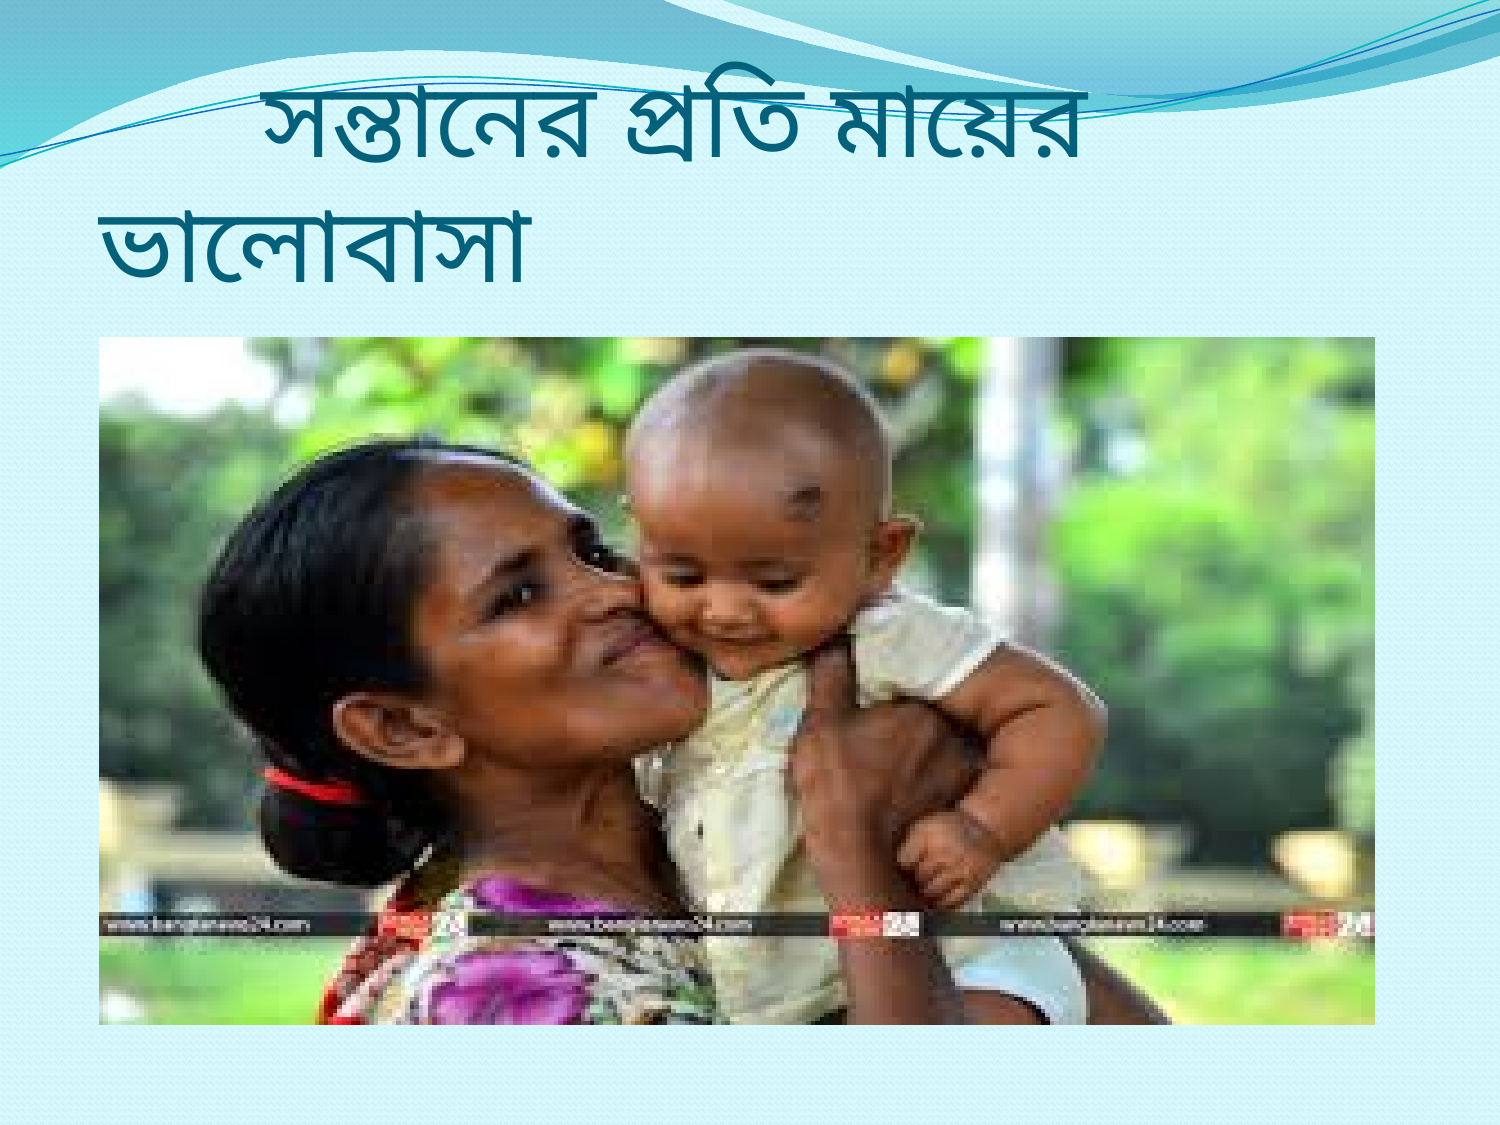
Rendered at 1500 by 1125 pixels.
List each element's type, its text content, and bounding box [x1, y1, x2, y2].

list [99, 337, 1376, 1026]
title সন্তানের প্রতি মায়ের ভালোবাসা [99, 115, 1375, 303]
